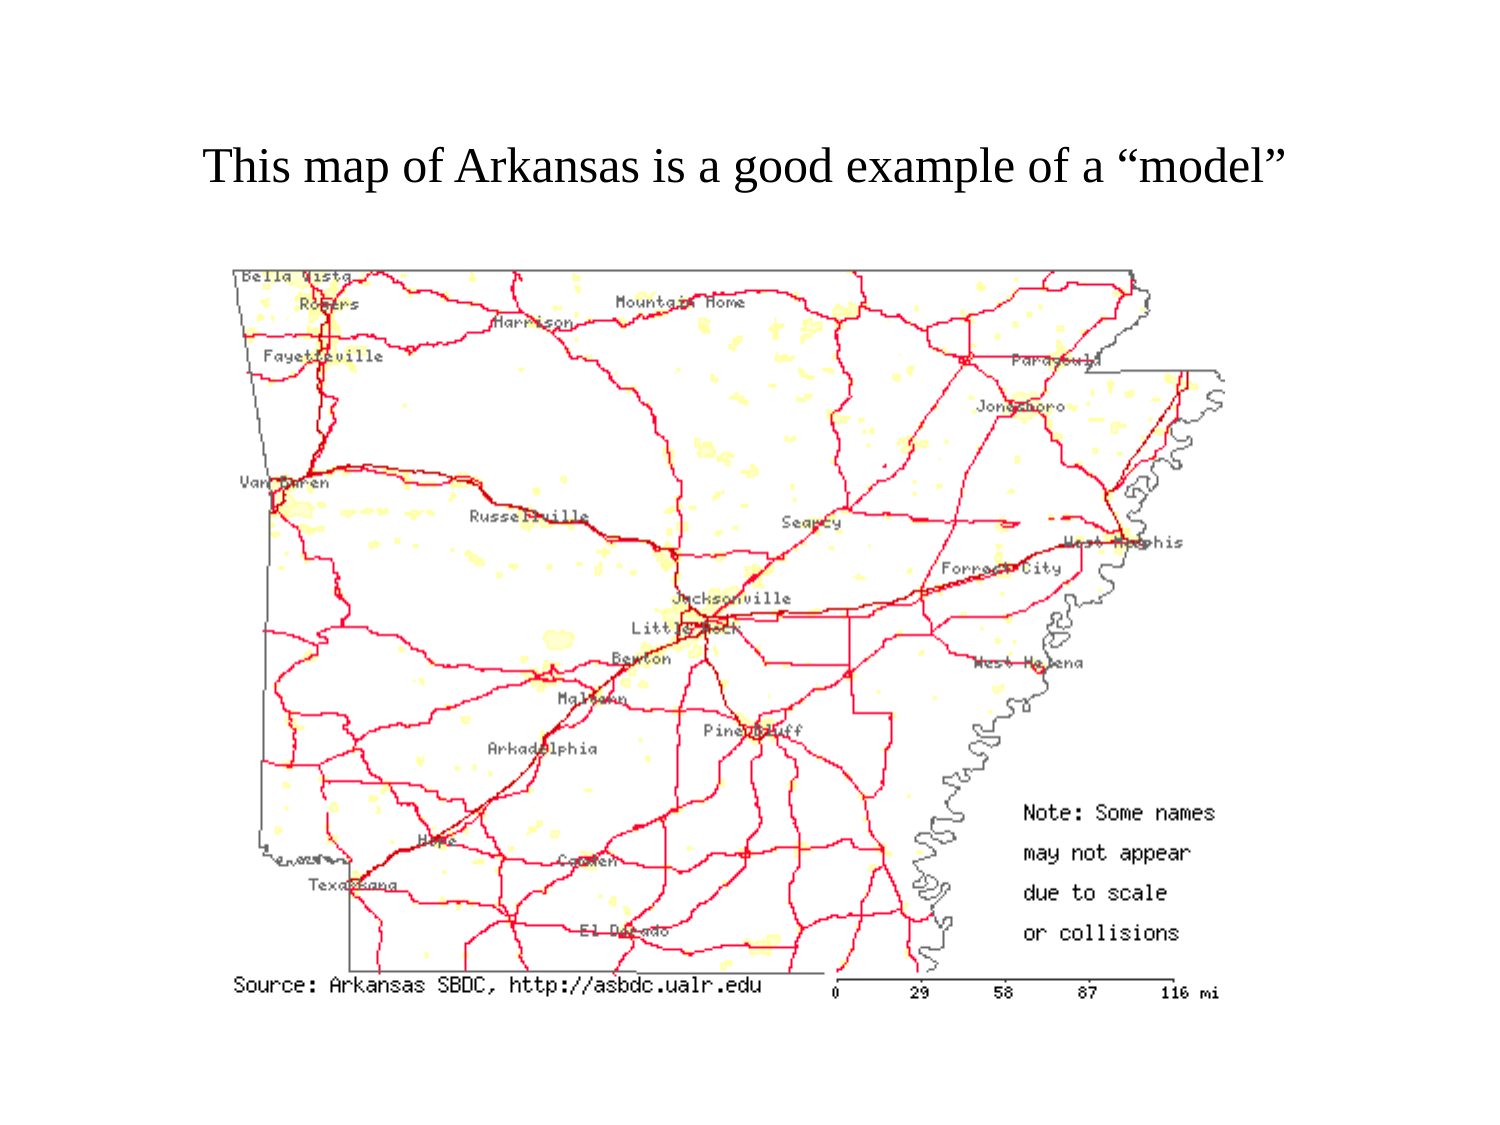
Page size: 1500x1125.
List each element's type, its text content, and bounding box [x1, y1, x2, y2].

picture [224, 224, 1226, 1006]
text_box This map of Arkansas is a good example of a “model” [187, 124, 1338, 200]
